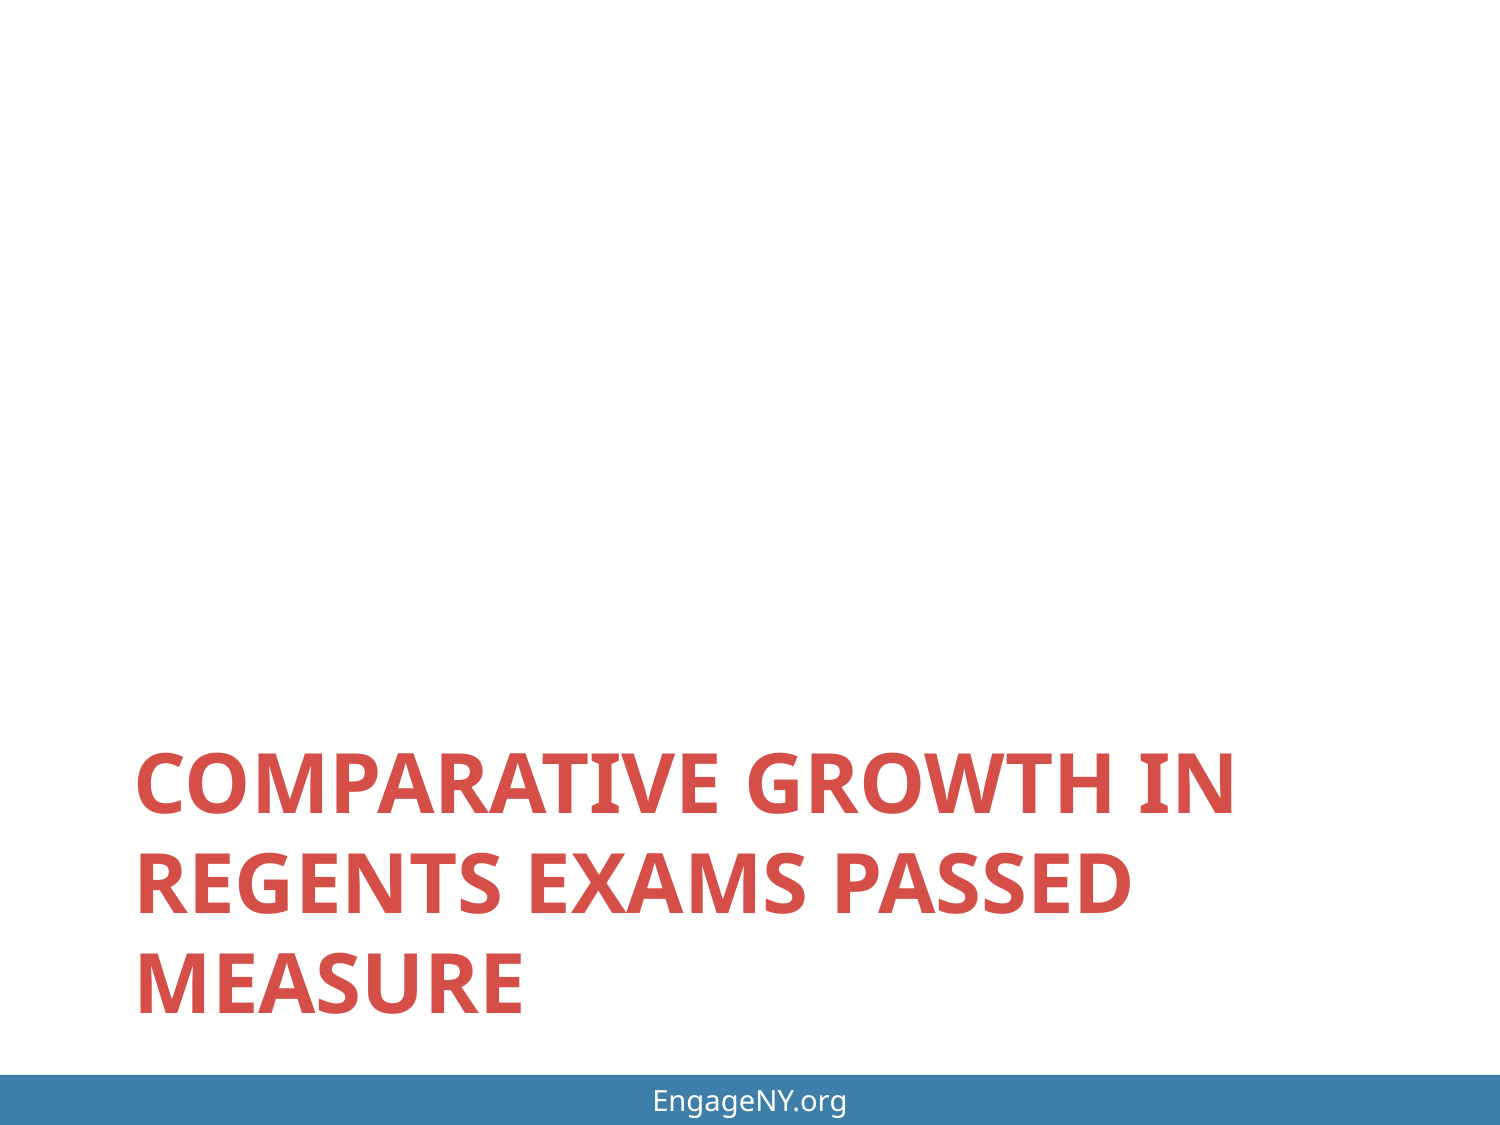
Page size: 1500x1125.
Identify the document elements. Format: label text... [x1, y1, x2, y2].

title Comparative Growth in Regents EXAMS Passed Measure [118, 722, 1394, 947]
footer EngageNY.org [0, 1074, 1500, 1125]
